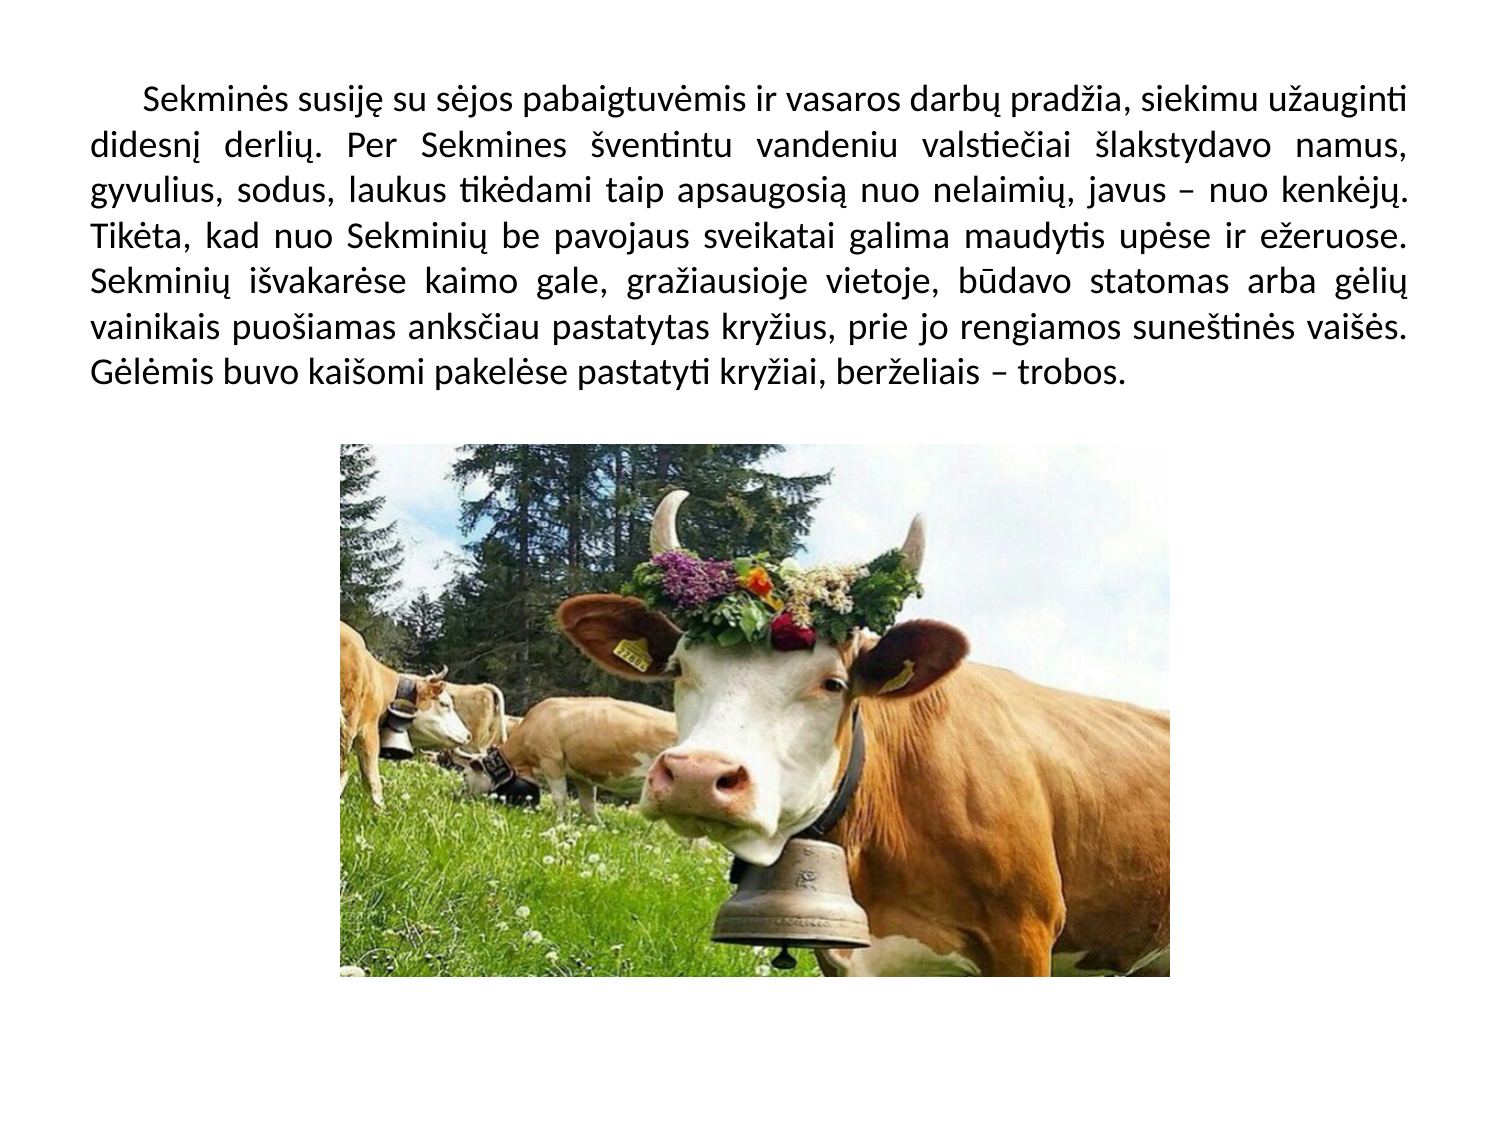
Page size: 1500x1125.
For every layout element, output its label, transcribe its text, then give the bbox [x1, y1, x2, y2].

title Sekminės susiję su sėjos pabaigtuvėmis ir vasaros darbų pradžia, siekimu užauginti didesnį derlių. Per Sekmines šventintu vandeniu valstiečiai šlakstydavo namus, gyvulius, sodus, laukus tikėdami taip apsaugosią nuo nelaimių, javus – nuo kenkėjų. Tikėta, kad nuo Sekminių be pavojaus sveikatai galima maudytis upėse ir ežeruose. Sekminių išvakarėse kaimo gale, gražiausioje vietoje, būdavo statomas arba gėlių vainikais puošiamas anksčiau pastatytas kryžius, prie jo rengiamos suneštinės vaišės. Gėlėmis buvo kaišomi pakelėse pastatyti kryžiai, berželiais – trobos. [75, 45, 1425, 421]
picture [339, 444, 1170, 977]
